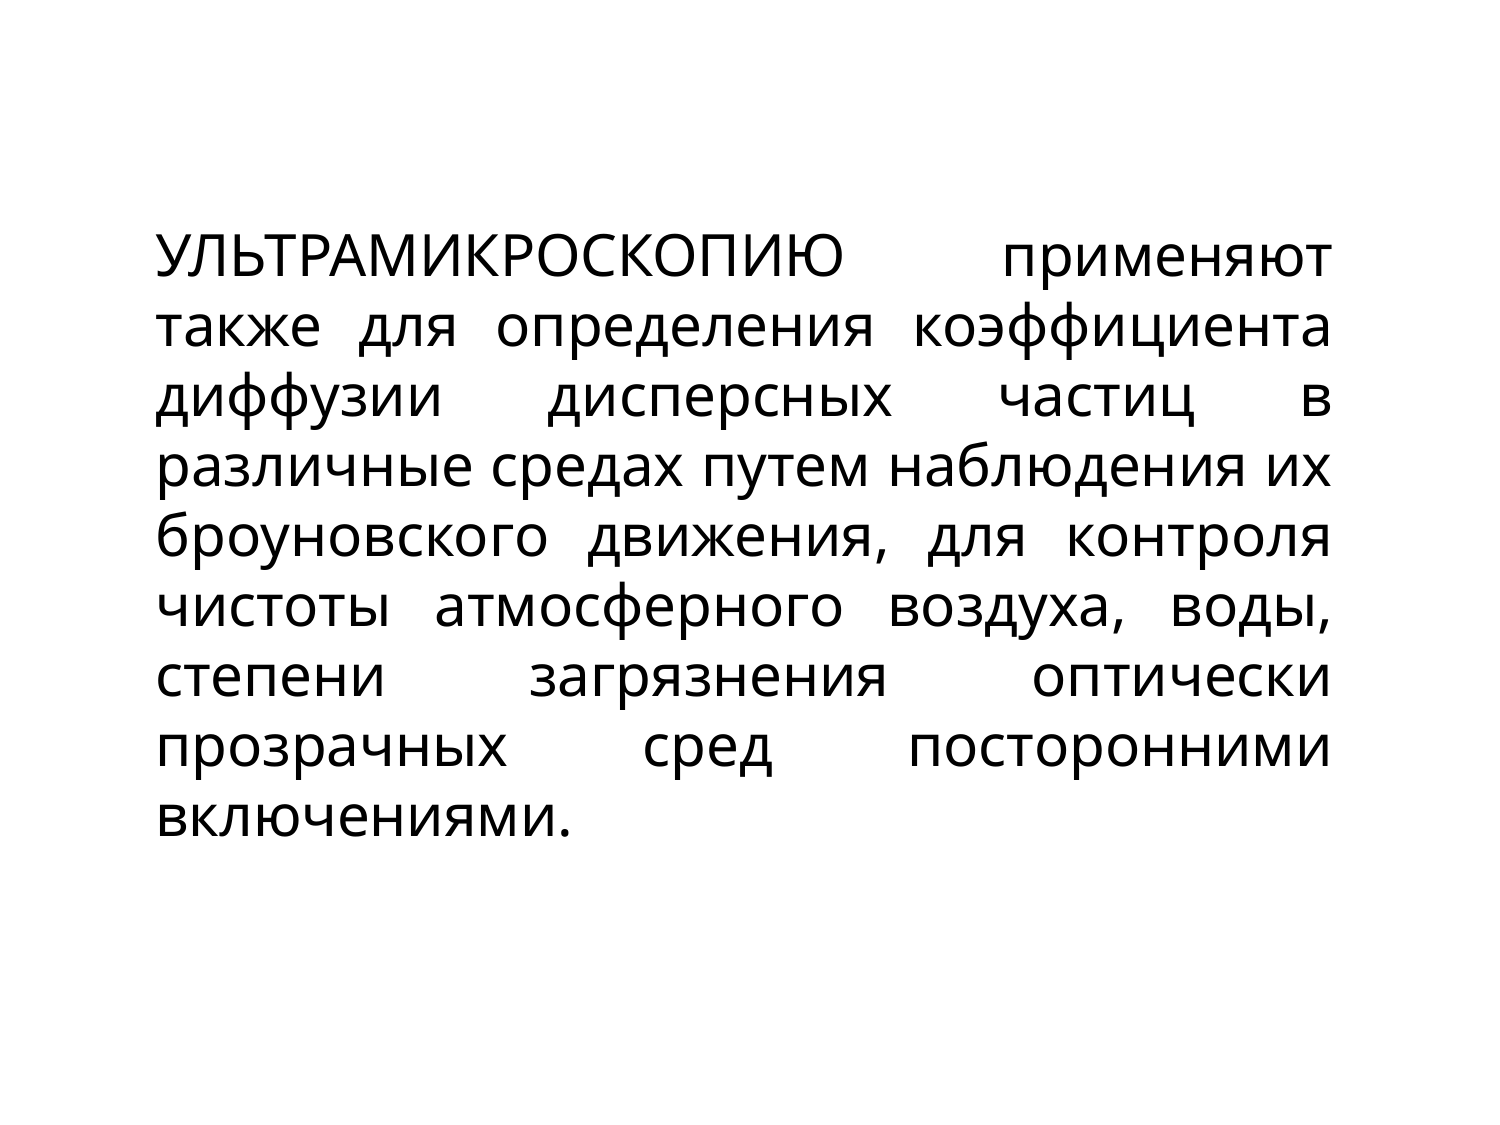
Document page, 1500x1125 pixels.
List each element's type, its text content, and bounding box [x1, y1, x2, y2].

text_box УЛЬТРАМИКРОСКОПИЮ применяют также для определения коэффициента диффузии дисперсных частиц в различные средах путем наблюдения их броуновского движения, для контроля чистоты атмосферного воздуха, воды, степени загрязнения оптически прозрачных сред посторонними включениями. [140, 210, 1348, 856]
